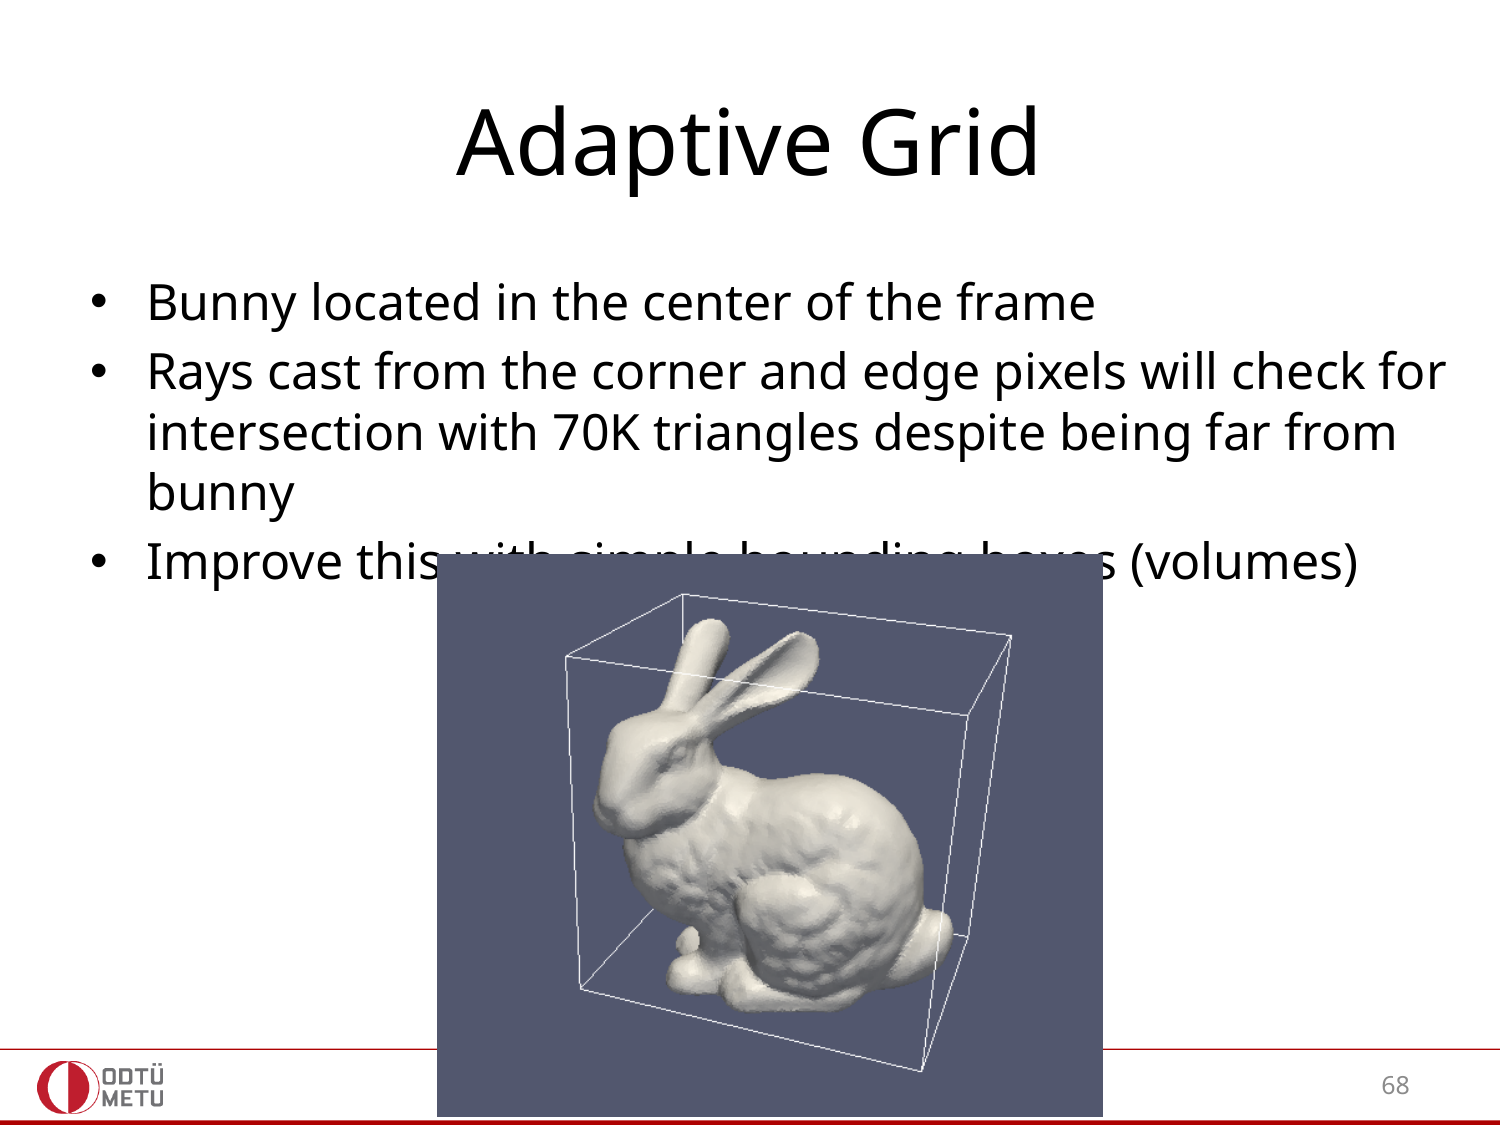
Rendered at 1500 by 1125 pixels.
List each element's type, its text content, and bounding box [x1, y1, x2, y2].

title Adaptive Grid [75, 45, 1425, 233]
slide_number 68 [1108, 1056, 1425, 1117]
list Bunny located in the center of the frame Rays cast from the corner and edge pixels will check for intersection with 70K triangles despite being far from bunny Improve this with simple bounding boxes (volumes) [75, 262, 1488, 1038]
picture [437, 554, 1103, 1117]
picture [37, 1061, 163, 1114]
